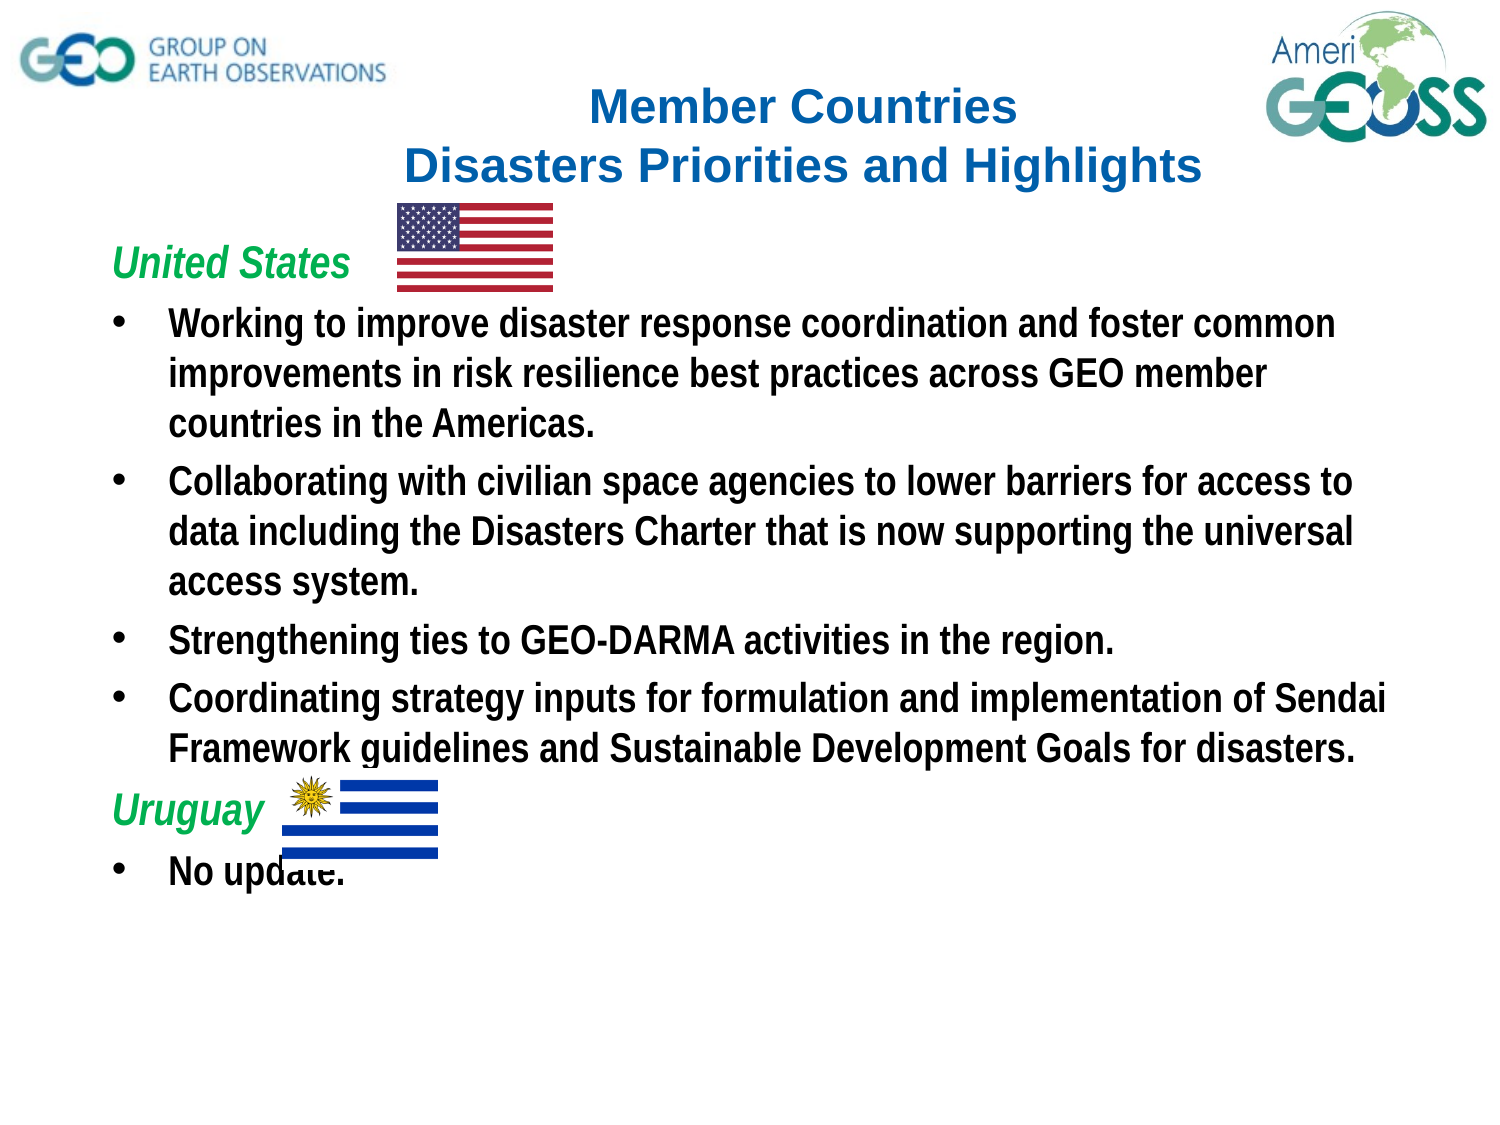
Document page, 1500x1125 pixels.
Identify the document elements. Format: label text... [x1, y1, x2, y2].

picture [397, 203, 553, 292]
picture [10, 12, 406, 107]
picture [1262, 0, 1498, 147]
title Member Countries Disasters Priorities and Highlights [397, 74, 1211, 232]
list United States Working to improve disaster response coordination and foster common improvements in risk resilience best practices across GEO member countries in the Americas. Collaborating with civilian space agencies to lower barriers for access to data including the Disasters Charter that is now supporting the universal access system. Strengthening ties to GEO-DARMA activities in the region. Coordinating strategy inputs for formulation and implementation of Sendai Framework guidelines and Sustainable Development Goals for disasters. Uruguay No update. [111, 232, 1388, 910]
picture [282, 768, 439, 870]
